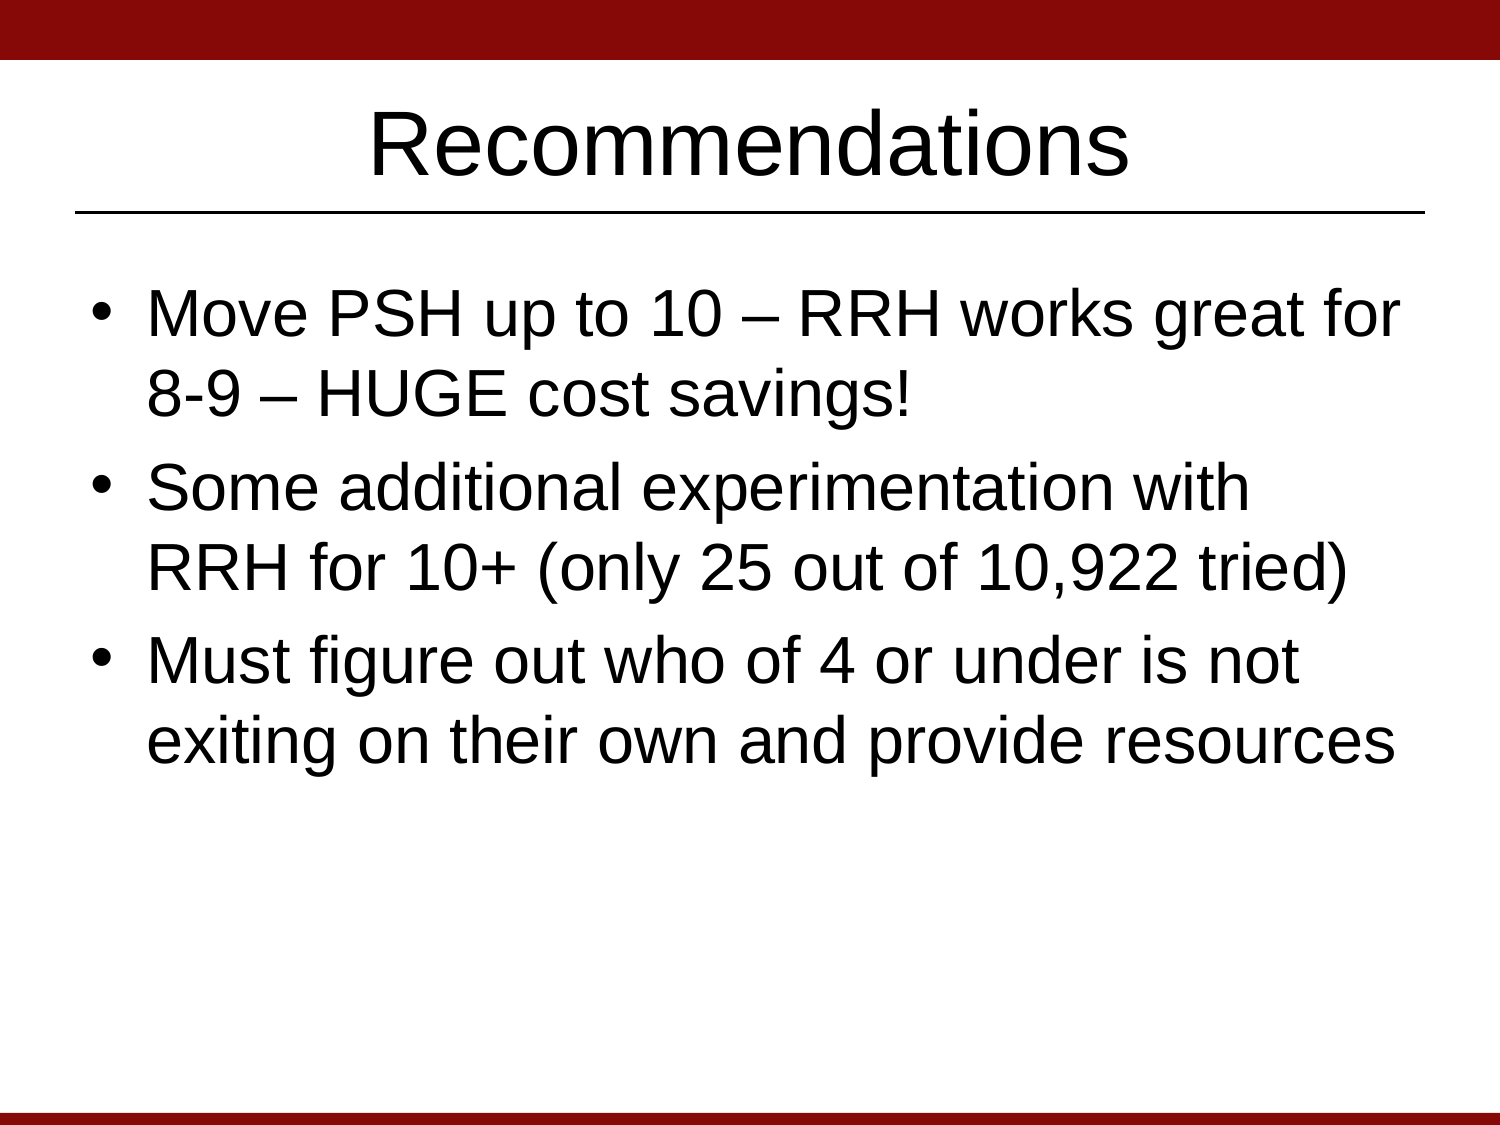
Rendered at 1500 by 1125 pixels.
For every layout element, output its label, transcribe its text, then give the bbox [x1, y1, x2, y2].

title Recommendations [75, 45, 1425, 233]
list Move PSH up to 10 – RRH works great for 8-9 – HUGE cost savings! Some additional experimentation with RRH for 10+ (only 25 out of 10,922 tried) Must figure out who of 4 or under is not exiting on their own and provide resources [75, 262, 1425, 1005]
